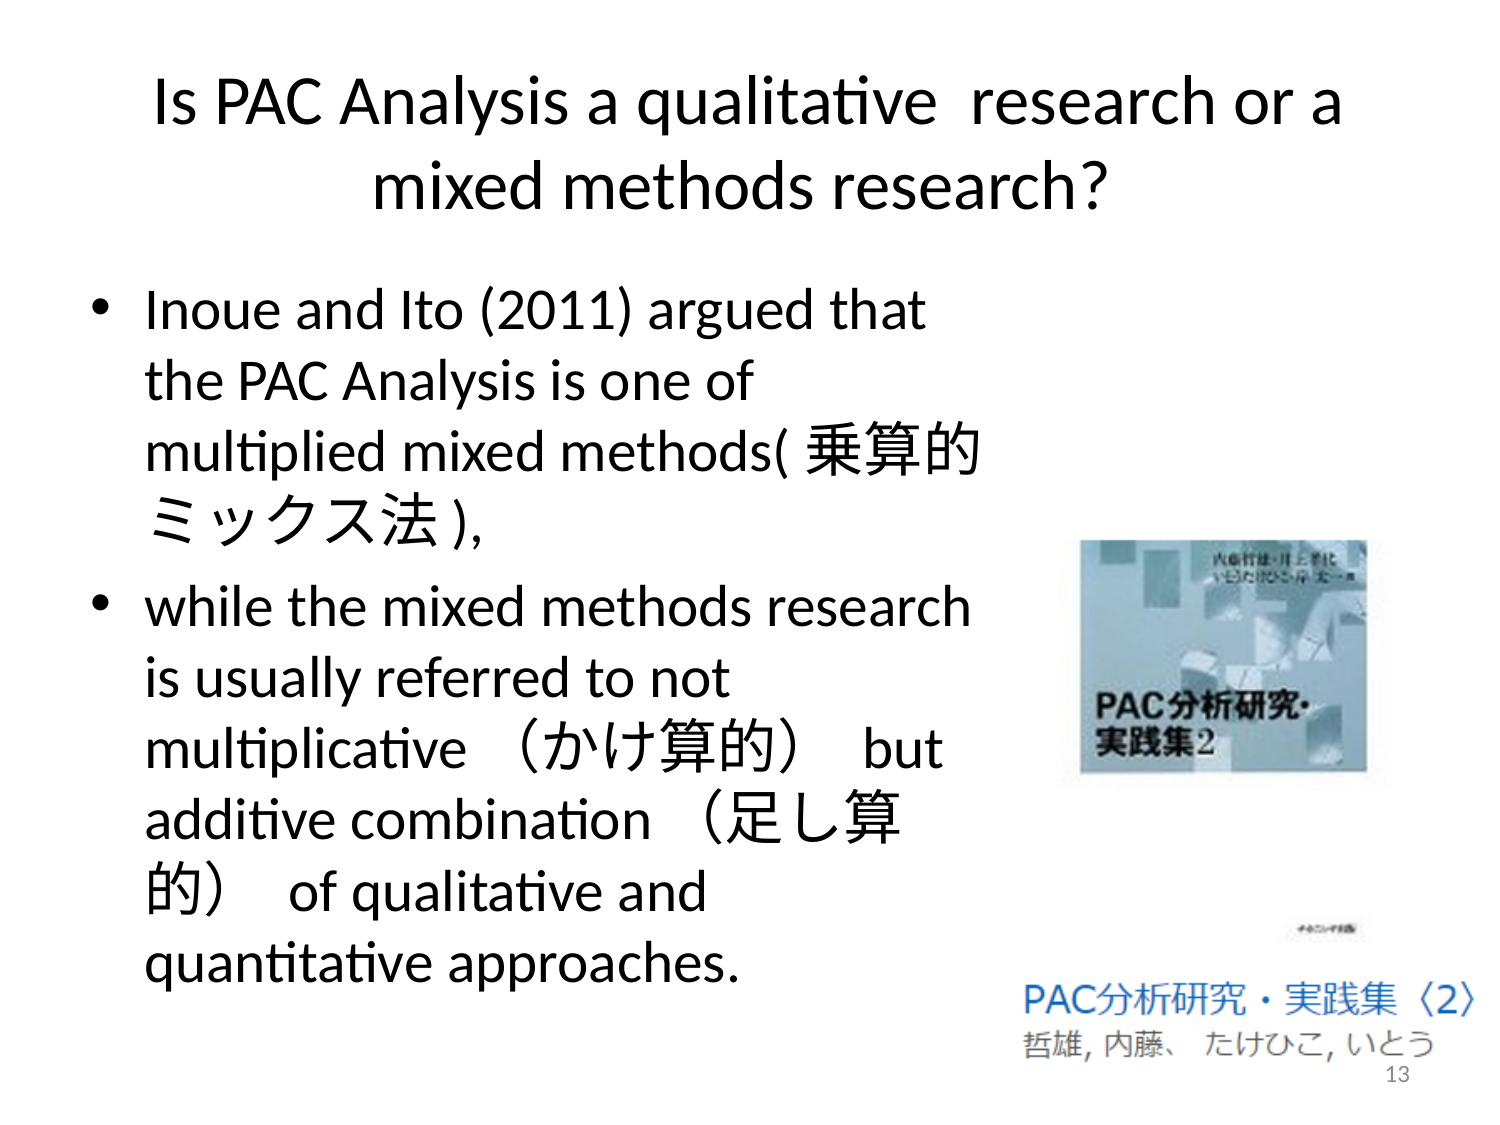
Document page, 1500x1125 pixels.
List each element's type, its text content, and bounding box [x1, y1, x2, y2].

title Is PAC Analysis a qualitative research or a mixed methods research? [75, 45, 1425, 233]
slide_number 13 [1074, 1072, 1425, 1103]
picture [985, 527, 1477, 1064]
list Inoue and Ito (2011) argued that the PAC Analysis is one of multiplied mixed methods(乗算的ミックス法), while the mixed methods research is usually referred to not multiplicative（かけ算的） but additive combination（足し算的） of qualitative and quantitative approaches. [75, 262, 998, 1005]
